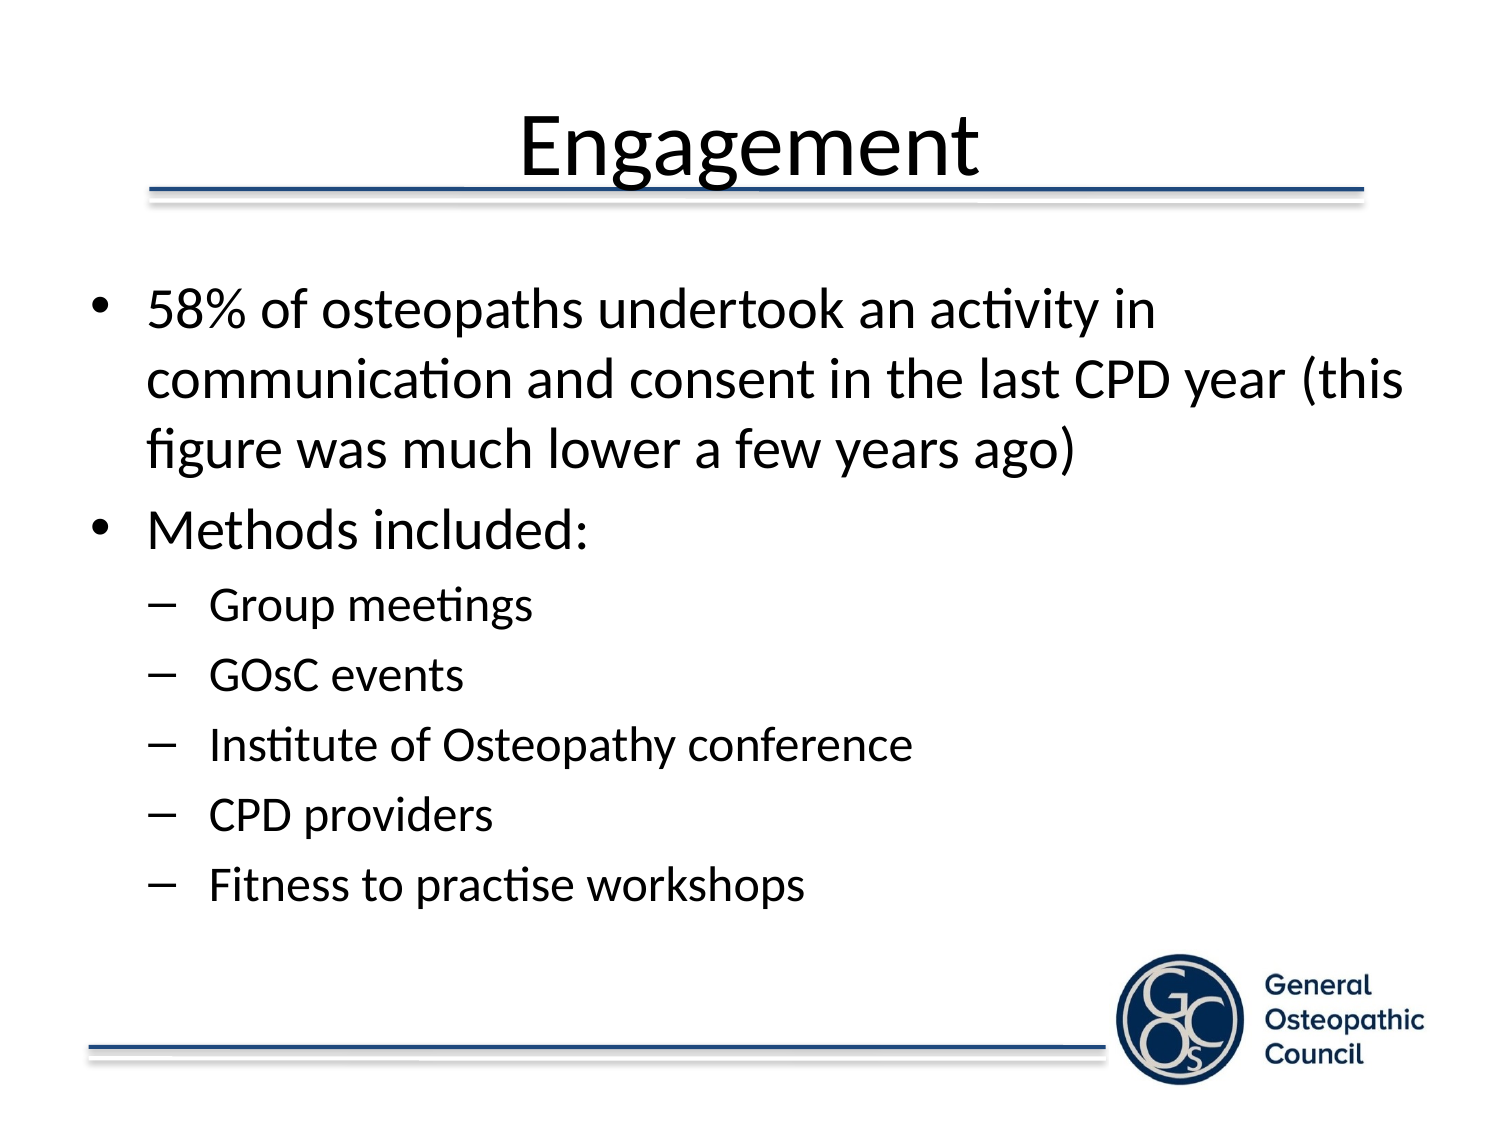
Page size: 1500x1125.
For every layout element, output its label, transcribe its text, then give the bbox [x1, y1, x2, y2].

title Engagement [75, 45, 1425, 233]
list 58% of osteopaths undertook an activity in communication and consent in the last CPD year (this figure was much lower a few years ago) Methods included: Group meetings GOsC events Institute of Osteopathy conference CPD providers Fitness to practise workshops [75, 262, 1425, 1005]
picture [1109, 949, 1430, 1090]
